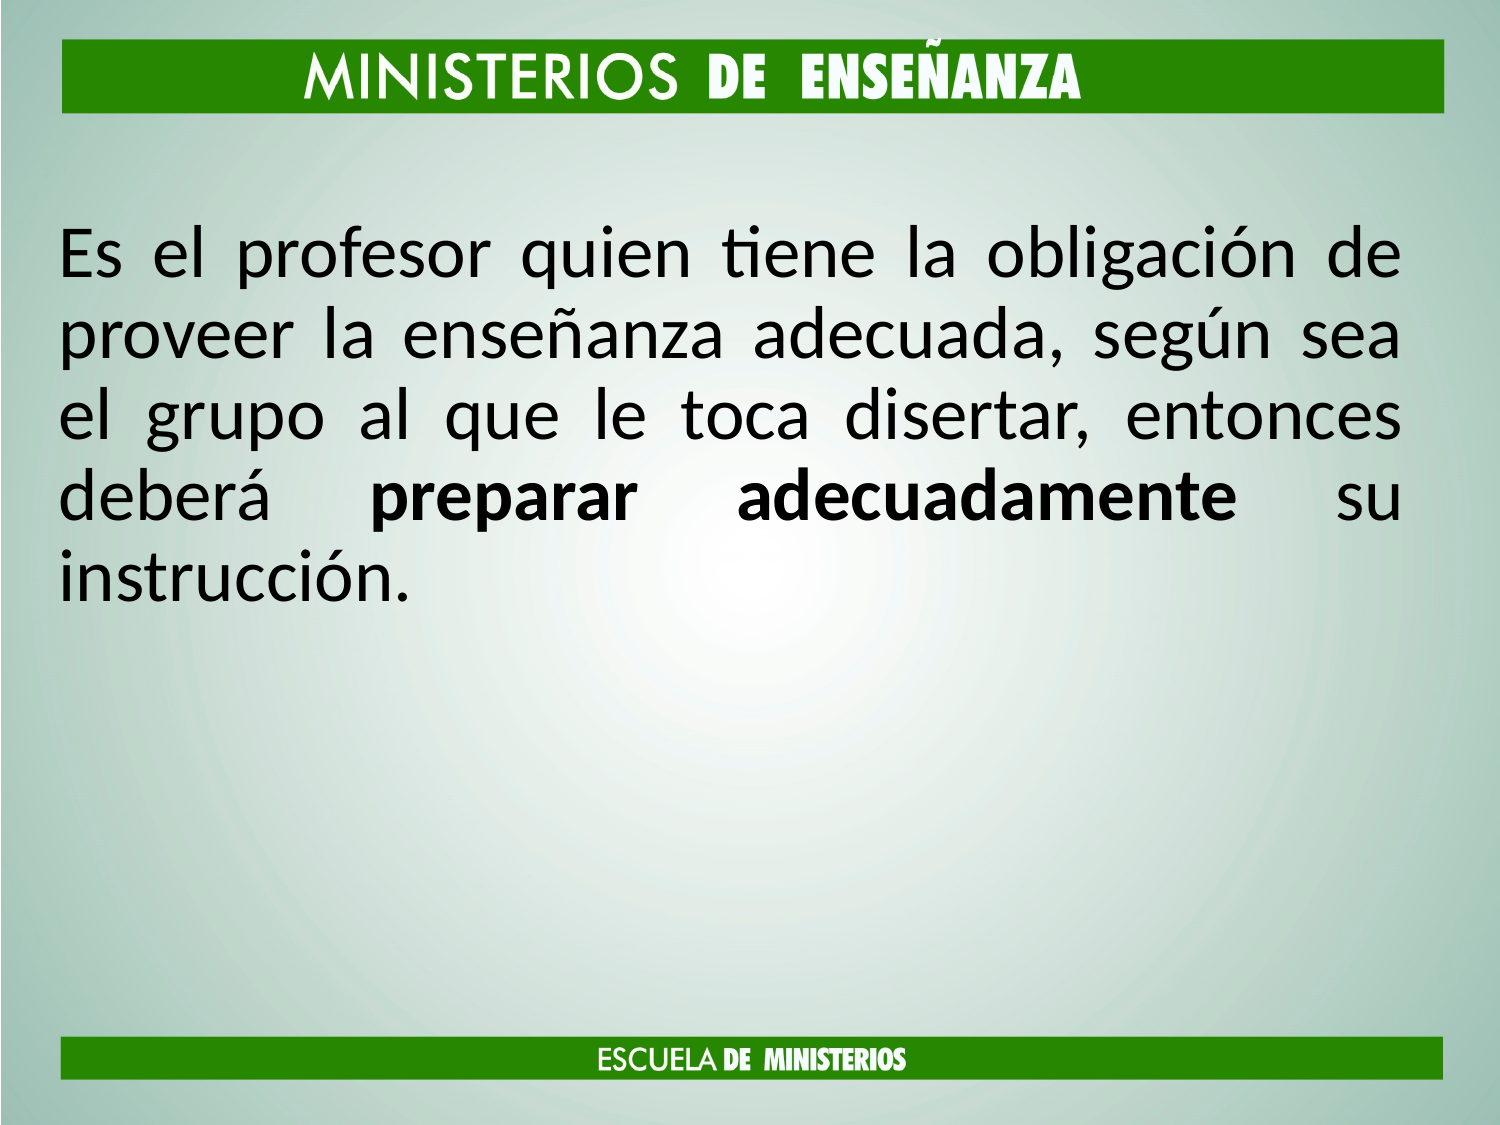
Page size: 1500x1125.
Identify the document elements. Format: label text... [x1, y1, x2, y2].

list Es el profesor quien tiene la obligación de proveer la enseñanza adecuada, según sea el grupo al que le toca disertar, entonces deberá preparar adecuadamente su instrucción. [43, 205, 1420, 920]
